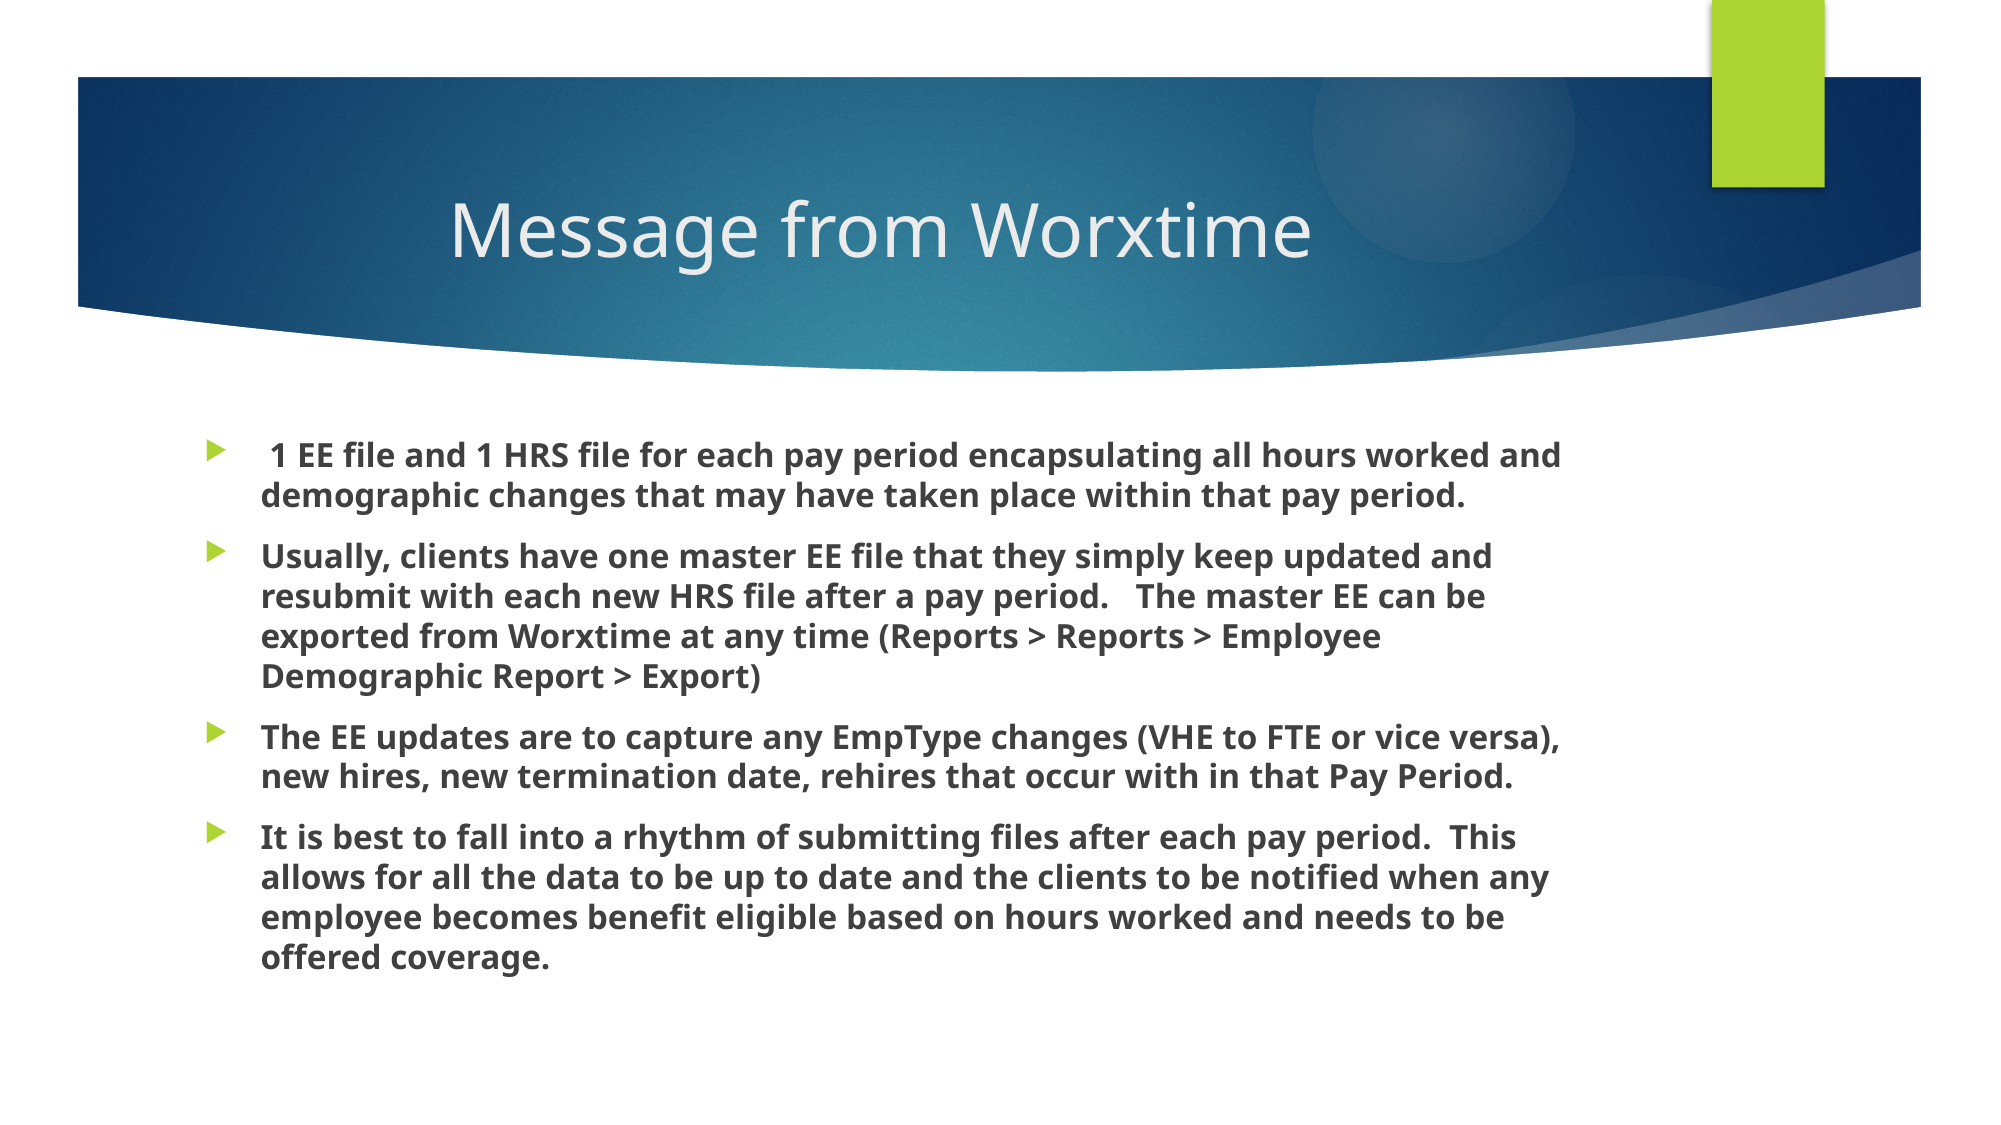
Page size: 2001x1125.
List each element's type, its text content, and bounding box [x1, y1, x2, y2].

title Message from Worxtime [172, 169, 1610, 286]
list 1 EE file and 1 HRS file for each pay period encapsulating all hours worked and demographic changes that may have taken place within that pay period. Usually, clients have one master EE file that they simply keep updated and resubmit with each new HRS file after a pay period. The master EE can be exported from Worxtime at any time (Reports > Reports > Employee Demographic Report > Export) The EE updates are to capture any EmpType changes (VHE to FTE or vice versa), new hires, new termination date, rehires that occur with in that Pay Period. It is best to fall into a rhythm of submitting files after each pay period. This allows for all the data to be up to date and the clients to be notified when any employee becomes benefit eligible based on hours worked and needs to be offered coverage. [189, 427, 1627, 1067]
